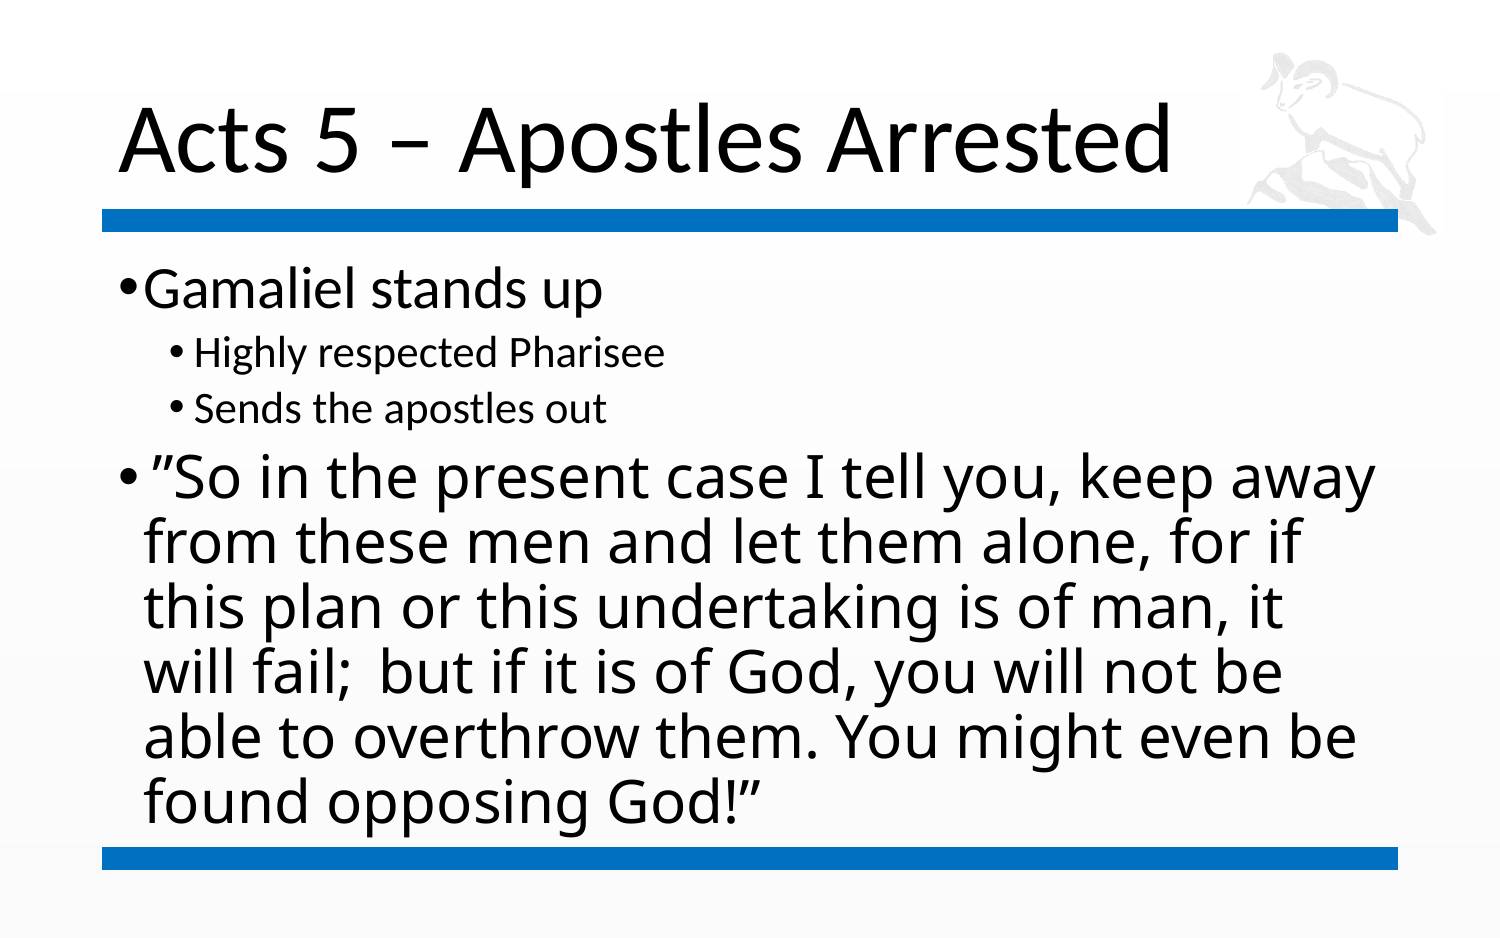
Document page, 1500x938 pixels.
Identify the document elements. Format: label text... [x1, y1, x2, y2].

title Acts 5 – Apostles Arrested [103, 49, 1397, 232]
list Gamaliel stands up Highly respected Pharisee Sends the apostles out ”So in the present case I tell you, keep away from these men and let them alone, for if this plan or this undertaking is of man, it will fail; but if it is of God, you will not be able to overthrow them. You might even be found opposing God!” [103, 249, 1397, 845]
